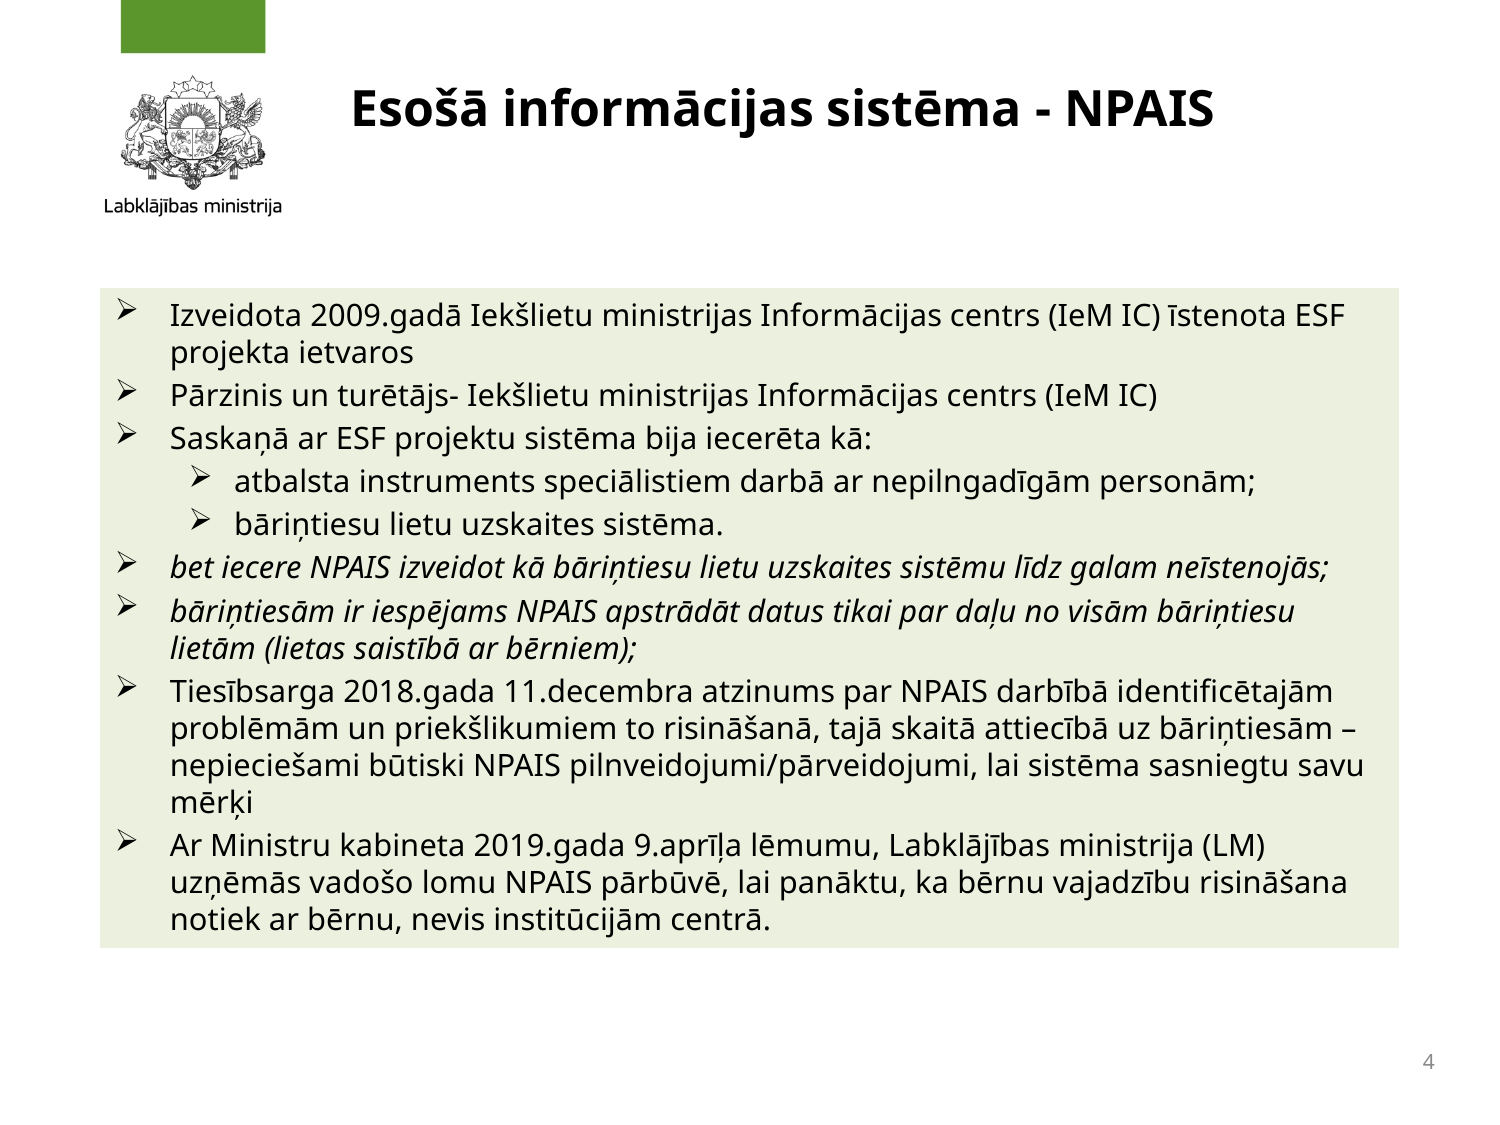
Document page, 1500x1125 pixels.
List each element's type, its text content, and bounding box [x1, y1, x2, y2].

slide_number 4 [1400, 1037, 1450, 1088]
list Izveidota 2009.gadā Iekšlietu ministrijas Informācijas centrs (IeM IC) īstenota ESF projekta ietvaros Pārzinis un turētājs- Iekšlietu ministrijas Informācijas centrs (IeM IC) Saskaņā ar ESF projektu sistēma bija iecerēta kā: atbalsta instruments speciālistiem darbā ar nepilngadīgām personām; bāriņtiesu lietu uzskaites sistēma. bet iecere NPAIS izveidot kā bāriņtiesu lietu uzskaites sistēmu līdz galam neīstenojās; bāriņtiesām ir iespējams NPAIS apstrādāt datus tikai par daļu no visām bāriņtiesu lietām (lietas saistībā ar bērniem); Tiesībsarga 2018.gada 11.decembra atzinums par NPAIS darbībā identificētajām problēmām un priekšlikumiem to risināšanā, tajā skaitā attiecībā uz bāriņtiesām – nepieciešami būtiski NPAIS pilnveidojumi/pārveidojumi, lai sistēma sasniegtu savu mērķi Ar Ministru kabineta 2019.gada 9.aprīļa lēmumu, Labklājības ministrija (LM) uzņēmās vadošo lomu NPAIS pārbūvē, lai panāktu, ka bērnu vajadzību risināšana notiek ar bērnu, nevis institūcijām centrā. [99, 287, 1400, 949]
picture [48, 0, 338, 321]
title Esošā informācijas sistēma - NPAIS [335, 69, 1336, 185]
